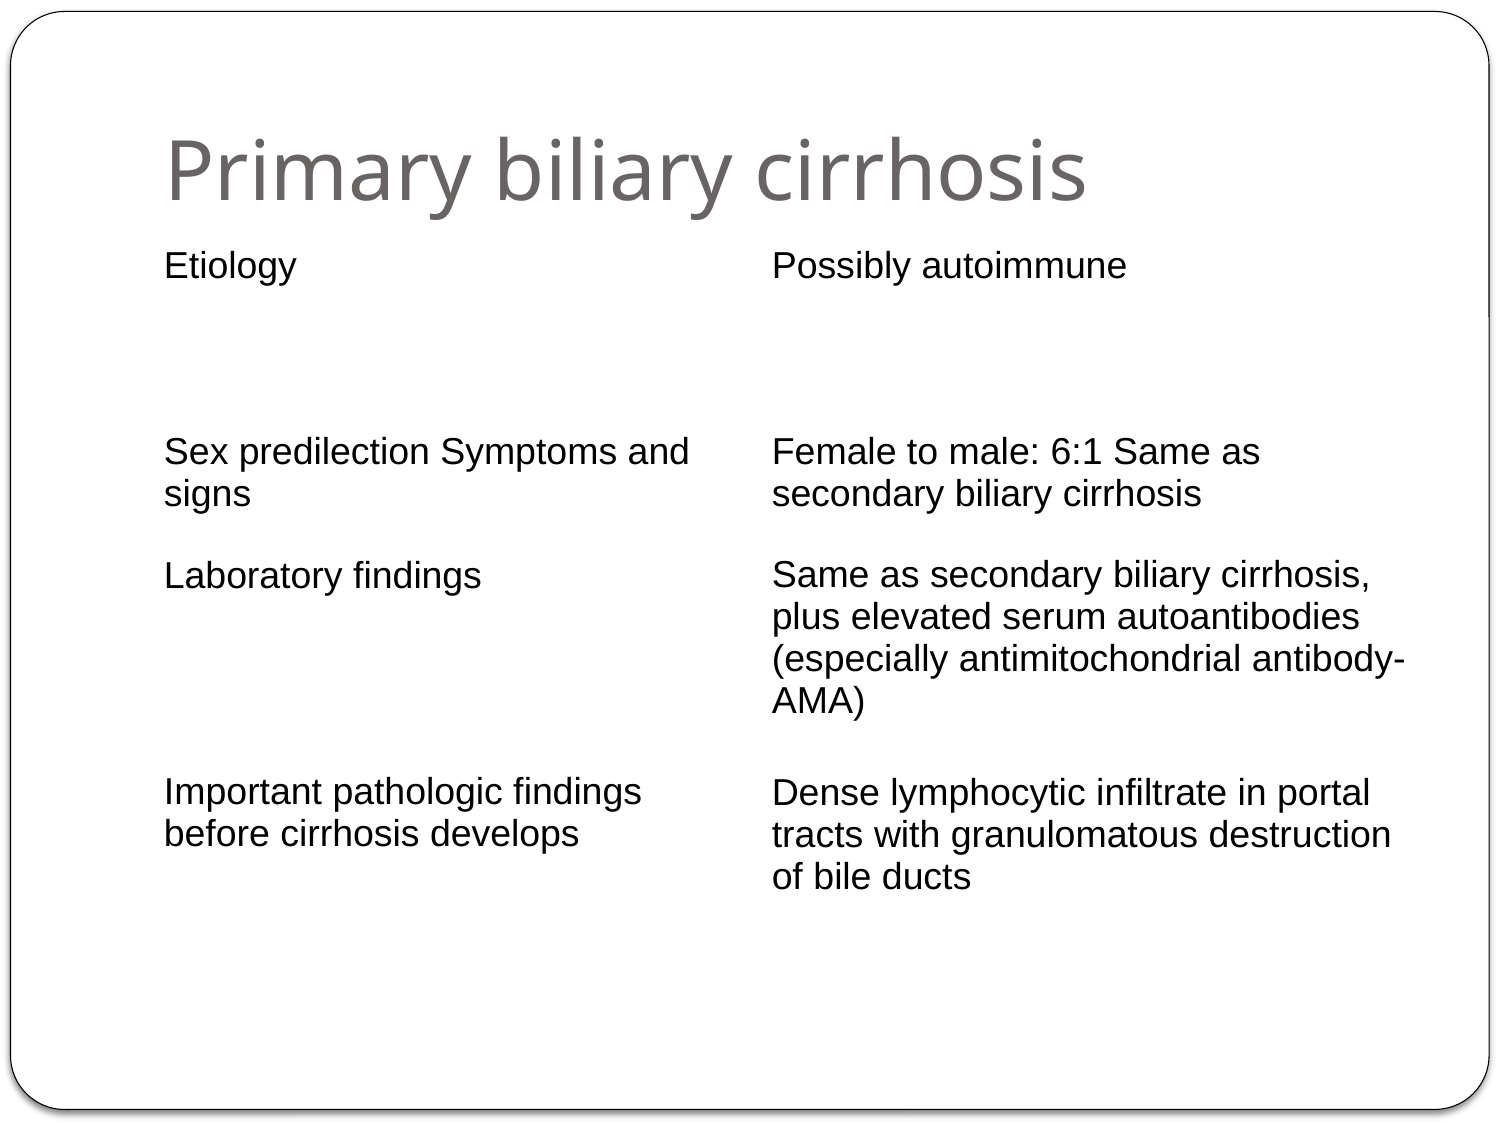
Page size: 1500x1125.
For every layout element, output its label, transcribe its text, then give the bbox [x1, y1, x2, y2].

title Primary biliary cirrhosis [150, 45, 1425, 233]
table_cell Female to male: 6:1 Same as secondary biliary cirrhosis [757, 423, 1425, 546]
table_cell Dense lymphocytic infiltrate in portal tracts with granulomatous destruction of bile ducts [757, 764, 1425, 980]
table_cell Important pathologic findings before cirrhosis develops [150, 763, 757, 980]
table_header Possibly autoimmune [757, 238, 1425, 423]
table_cell Laboratory findings [150, 547, 757, 763]
table_header Etiology [150, 238, 757, 423]
table_cell Same as secondary biliary cirrhosis, plus elevated serum autoantibodies (especially antimitochondrial antibody-AMA) [757, 546, 1425, 764]
table_cell Sex predilection Symptoms and signs [150, 423, 757, 547]
